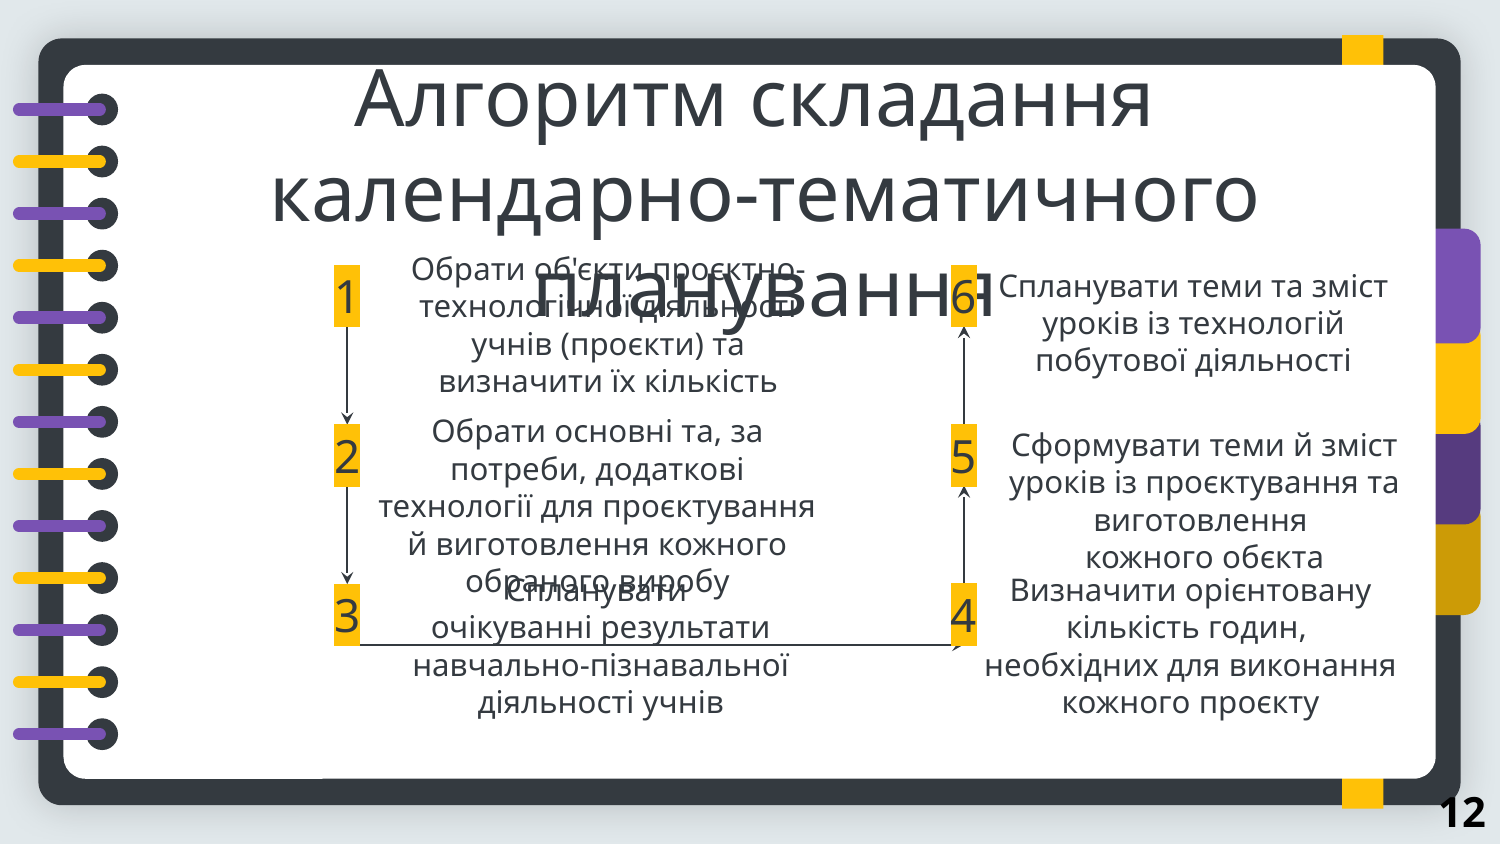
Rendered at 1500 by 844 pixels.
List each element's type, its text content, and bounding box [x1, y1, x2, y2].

text_box Сформувати теми й зміст уроків із проєктування та виготовлення кожного обєкта [974, 410, 1436, 500]
subtitle 4 [824, 583, 1104, 645]
text_box Спланувати очікуванні результати навчально-пізнавальної діяльності учнів [662, 554, 851, 644]
text_box Визначити орієнтовану кількість годин, необхідних для виконання кожного проєкту [968, 554, 1418, 645]
subtitle 6 [824, 265, 1104, 326]
text_box Обрати об'єкти проєктно-технологічної діяльності учнів (проєкти) та визначити їх кількість [383, 234, 833, 324]
text_box Спланувати очікуванні результати навчально-пізнавальної діяльності учнів [352, 554, 649, 644]
title Алгоритм складання календарно-тематичного планування [68, 32, 1463, 130]
subtitle 5 [824, 424, 1104, 486]
text_box Обрати основні та, за потреби, додаткові технології для проєктування й виготовлення кожного обраного виробу [662, 396, 833, 486]
subtitle 1 [207, 265, 487, 326]
text_box Спланувати теми та зміст уроків із технологій побутової діяльності [963, 250, 1424, 341]
subtitle 2 [207, 424, 487, 486]
text_box 12 [1423, 778, 1500, 843]
subtitle 3 [207, 584, 487, 646]
text_box Обрати основні та, за потреби, додаткові технології для проєктування й виготовлення кожного обраного виробу [362, 396, 649, 486]
